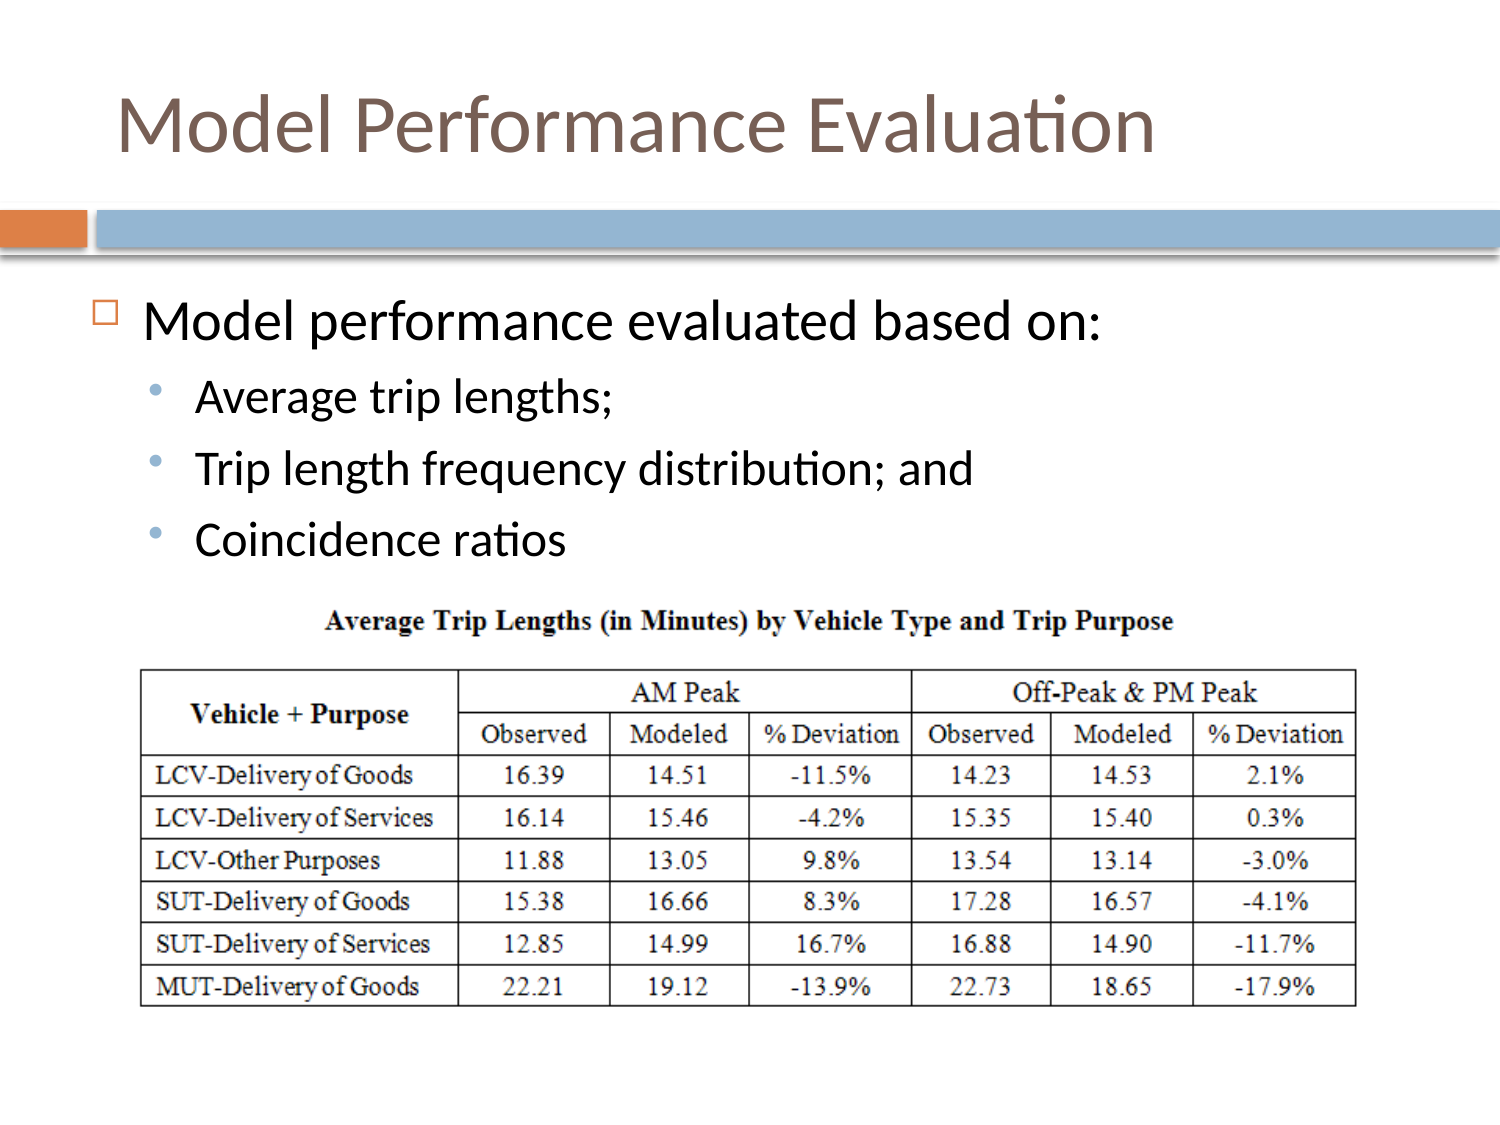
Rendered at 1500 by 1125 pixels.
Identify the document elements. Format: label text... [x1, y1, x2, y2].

title Model Performance Evaluation [100, 37, 1438, 200]
picture [105, 599, 1388, 1026]
list Model performance evaluated based on: Average trip lengths; Trip length frequency distribution; and Coincidence ratios [75, 275, 1425, 583]
